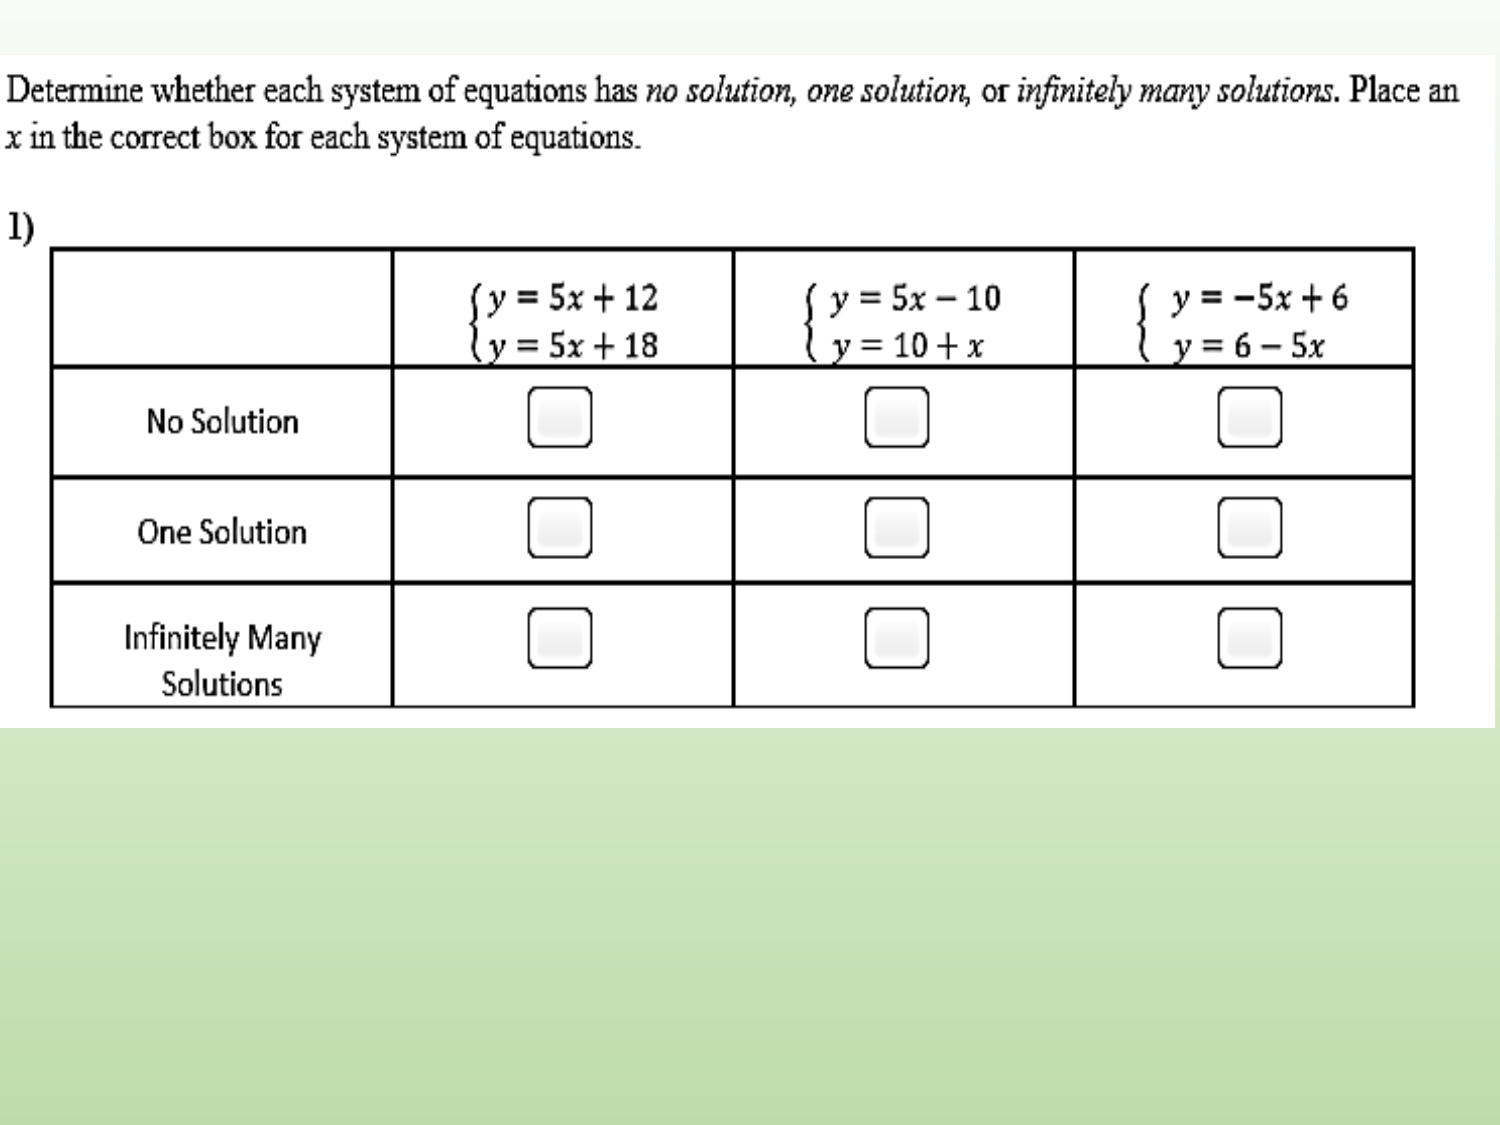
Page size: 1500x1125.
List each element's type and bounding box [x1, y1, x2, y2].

list [0, 55, 1496, 728]
